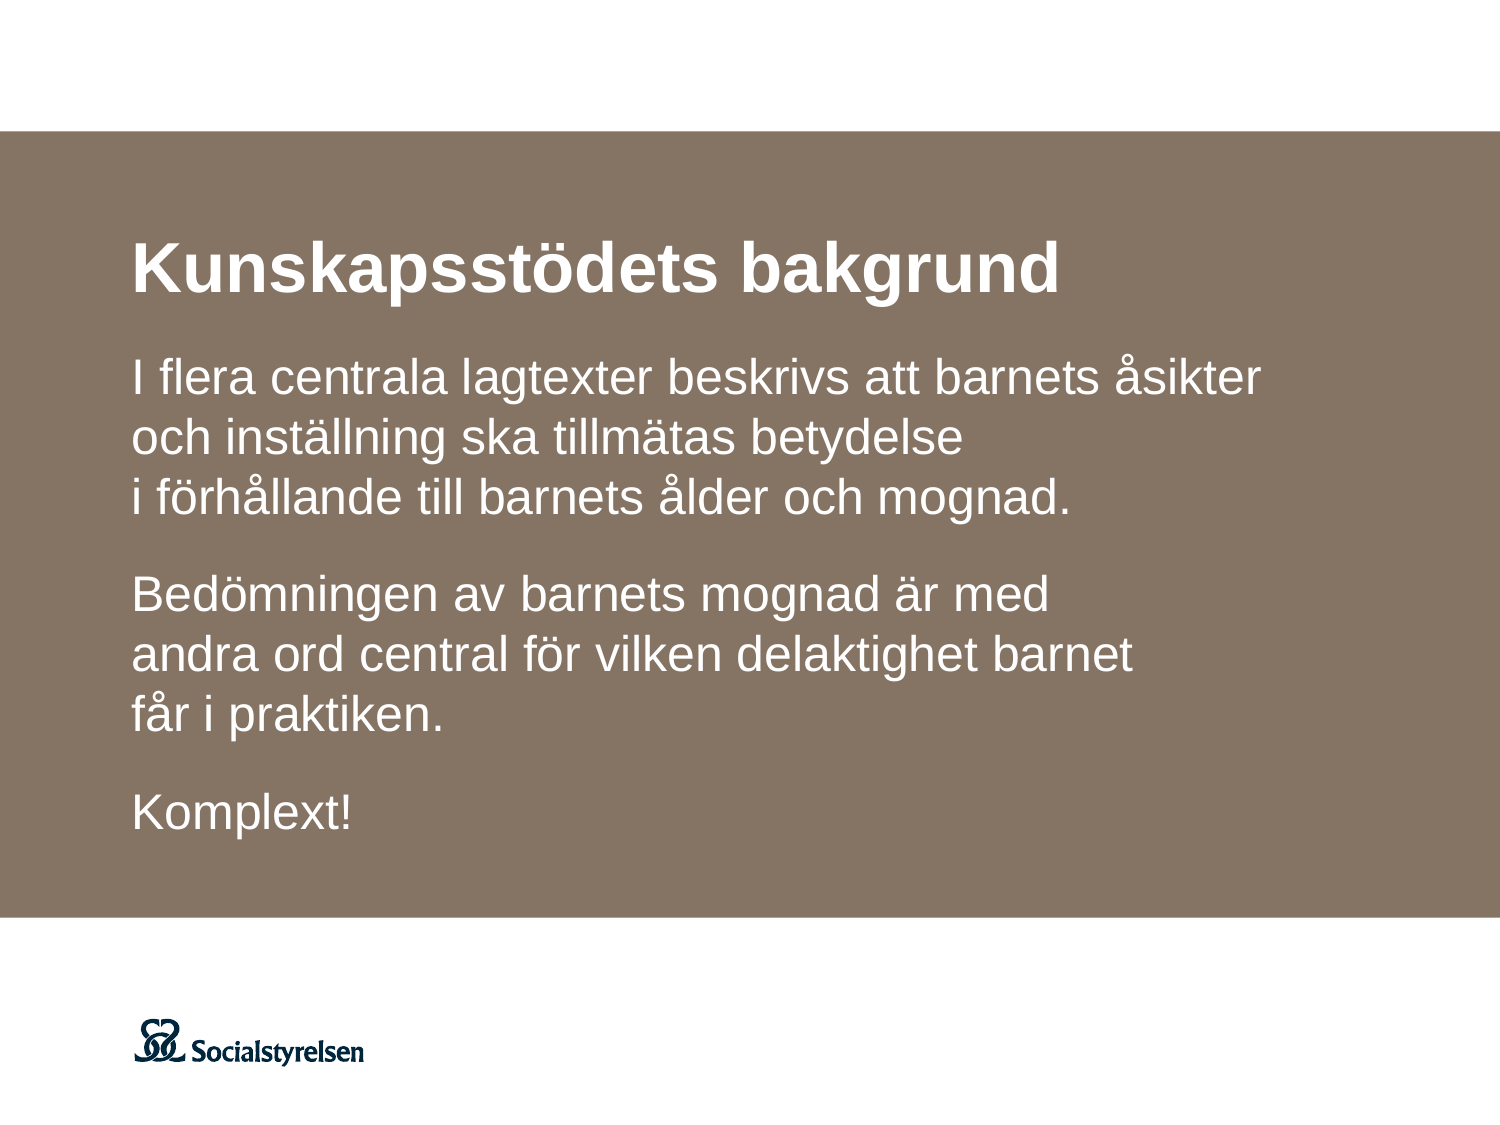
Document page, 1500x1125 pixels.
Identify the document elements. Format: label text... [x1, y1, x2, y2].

list Kunskapsstödets bakgrund I flera centrala lagtexter beskrivs att barnets åsikter och inställning ska tillmätas betydelse i förhållande till barnets ålder och mognad. Bedömningen av barnets mognad är med andra ord central för vilken delaktighet barnet får i praktiken. Komplext! [131, 221, 1318, 831]
